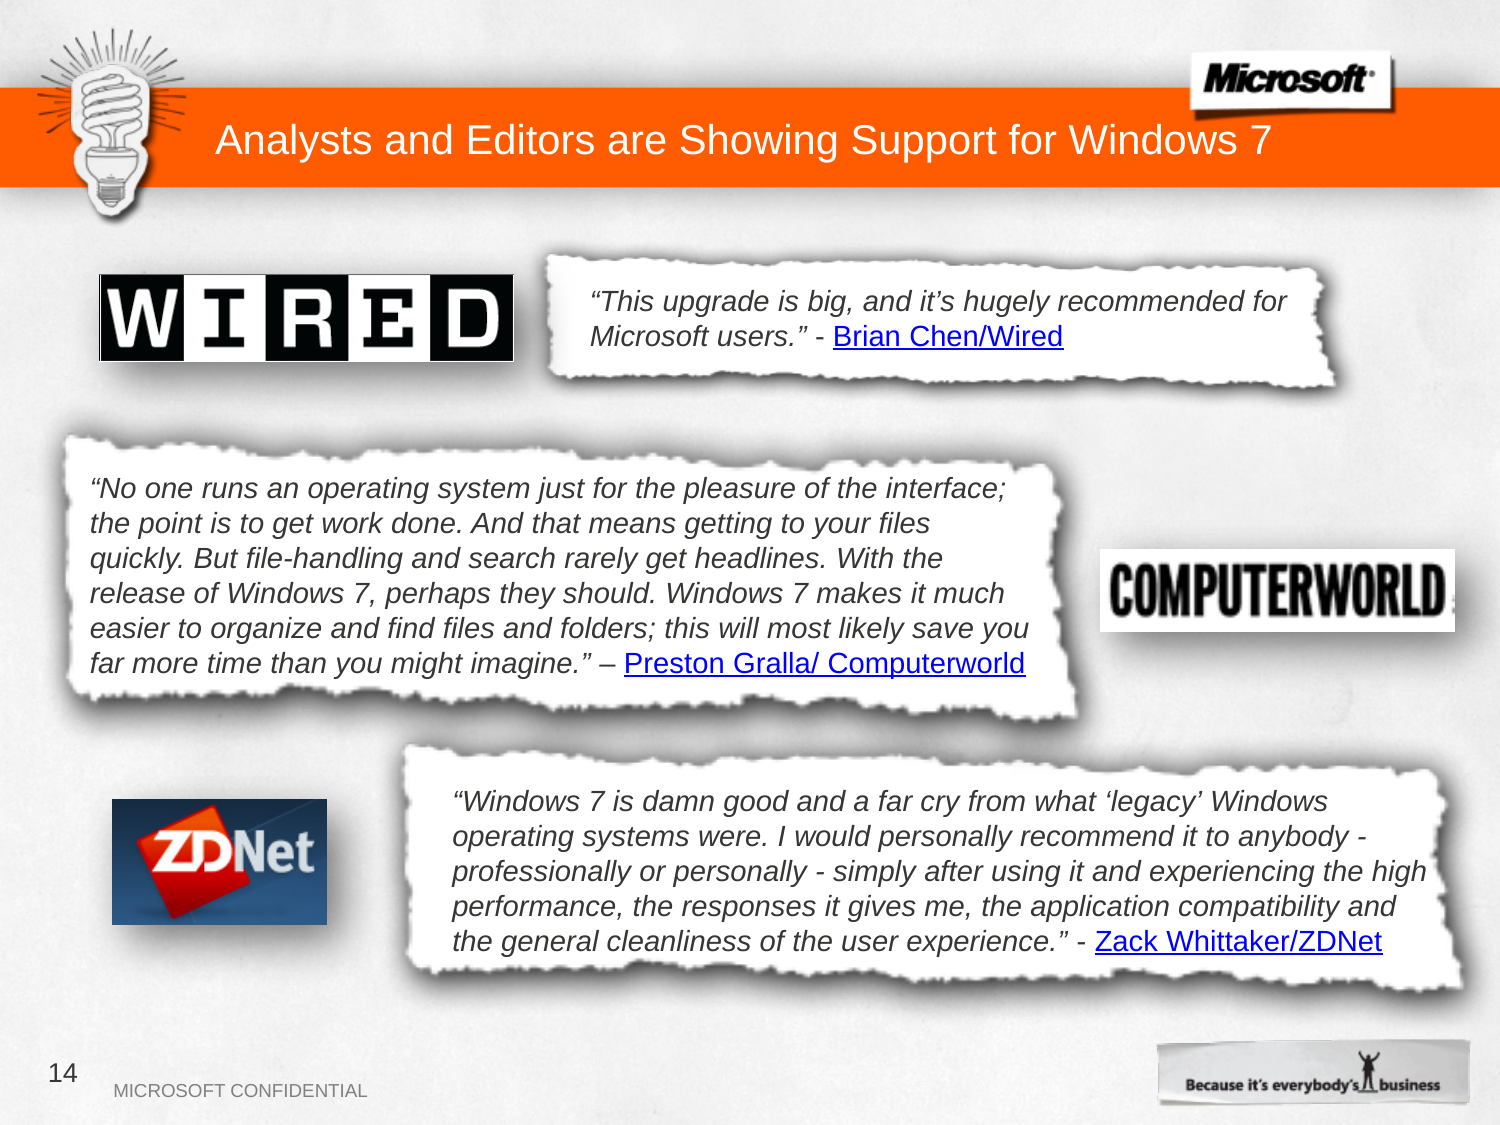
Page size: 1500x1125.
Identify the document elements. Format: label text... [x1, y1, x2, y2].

picture [0, 0, 1500, 1125]
slide_number 14 [17, 1042, 93, 1103]
title Analysts and Editors are Showing Support for Windows 7 [200, 87, 1425, 188]
